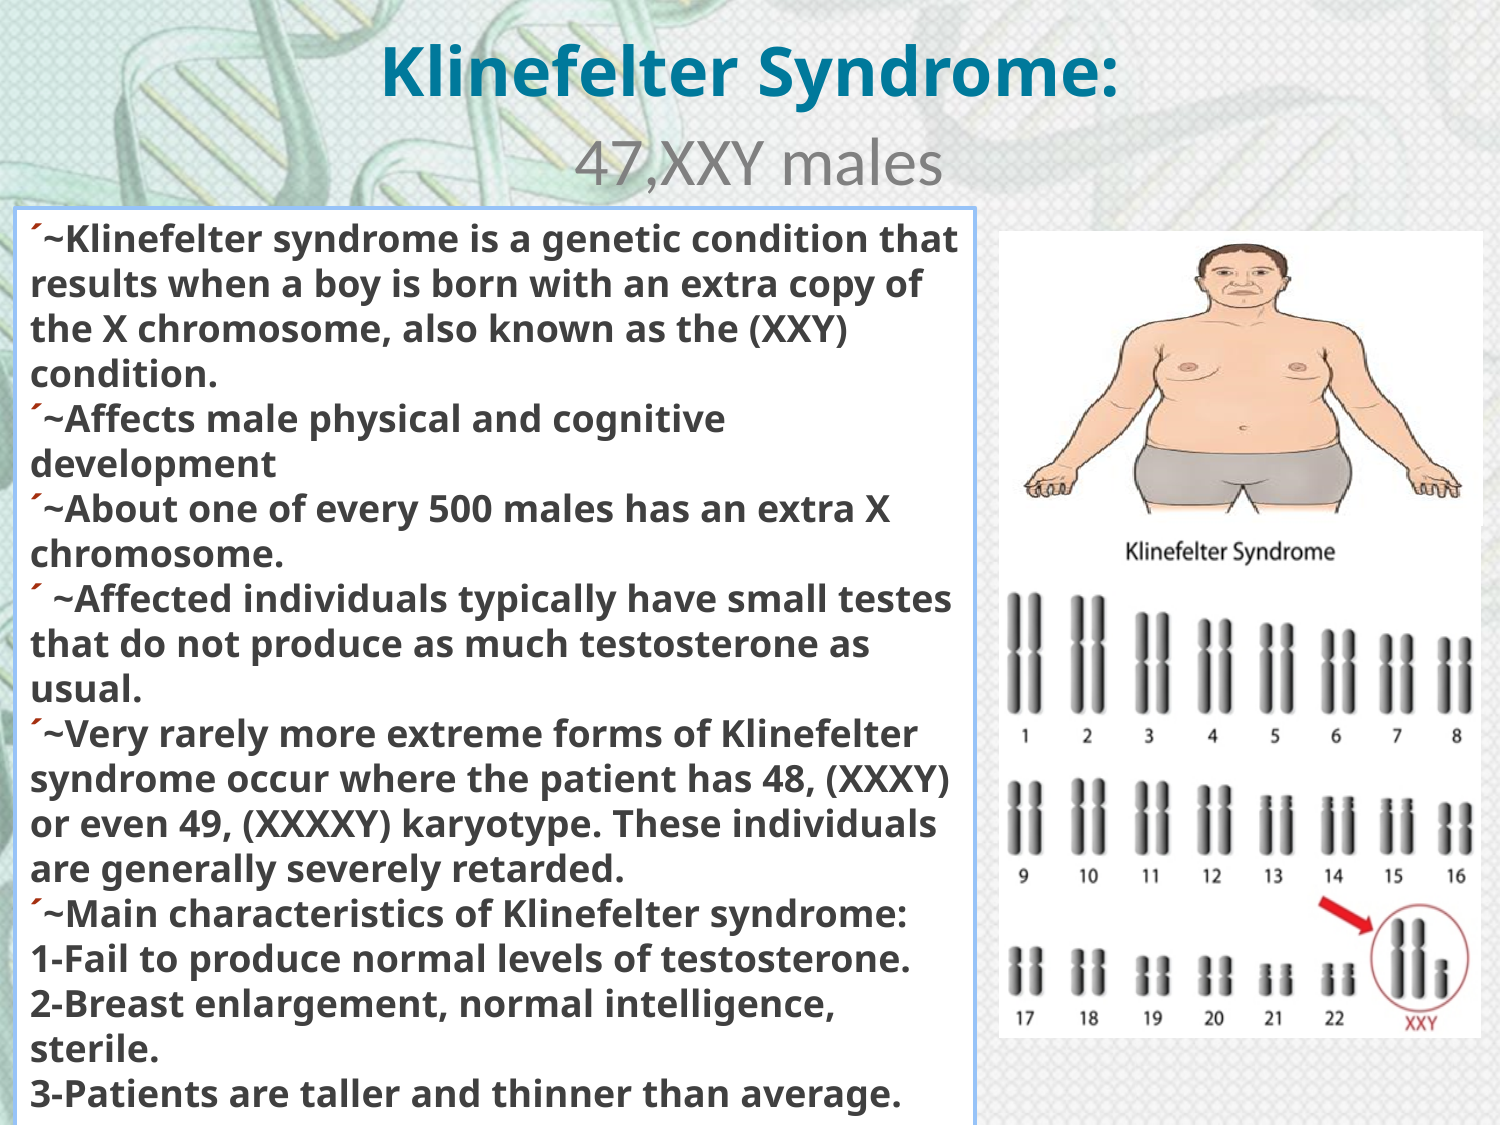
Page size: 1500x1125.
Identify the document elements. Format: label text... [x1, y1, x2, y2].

text_box ´~Klinefelter syndrome is a genetic condition that results when a boy is born with an extra copy of the X chromosome, also known as the (XXY) condition. ´~Affects male physical and cognitive development ´~About one of every 500 males has an extra X chromosome. ´ ~Affected individuals typically have small testes that do not produce as much testosterone as usual. ´~Very rarely more extreme forms of Klinefelter syndrome occur where the patient has 48, (XXXY) or even 49, (XXXXY) karyotype. These individuals are generally severely retarded. ´~Main characteristics of Klinefelter syndrome: 1-Fail to produce normal levels of testosterone. 2-Breast enlargement, normal intelligence, sterile. 3-Patients are taller and thinner than average. [13, 206, 977, 1125]
title Klinefelter Syndrome: 47,XXY males [75, 20, 1425, 208]
picture [999, 231, 1484, 1038]
